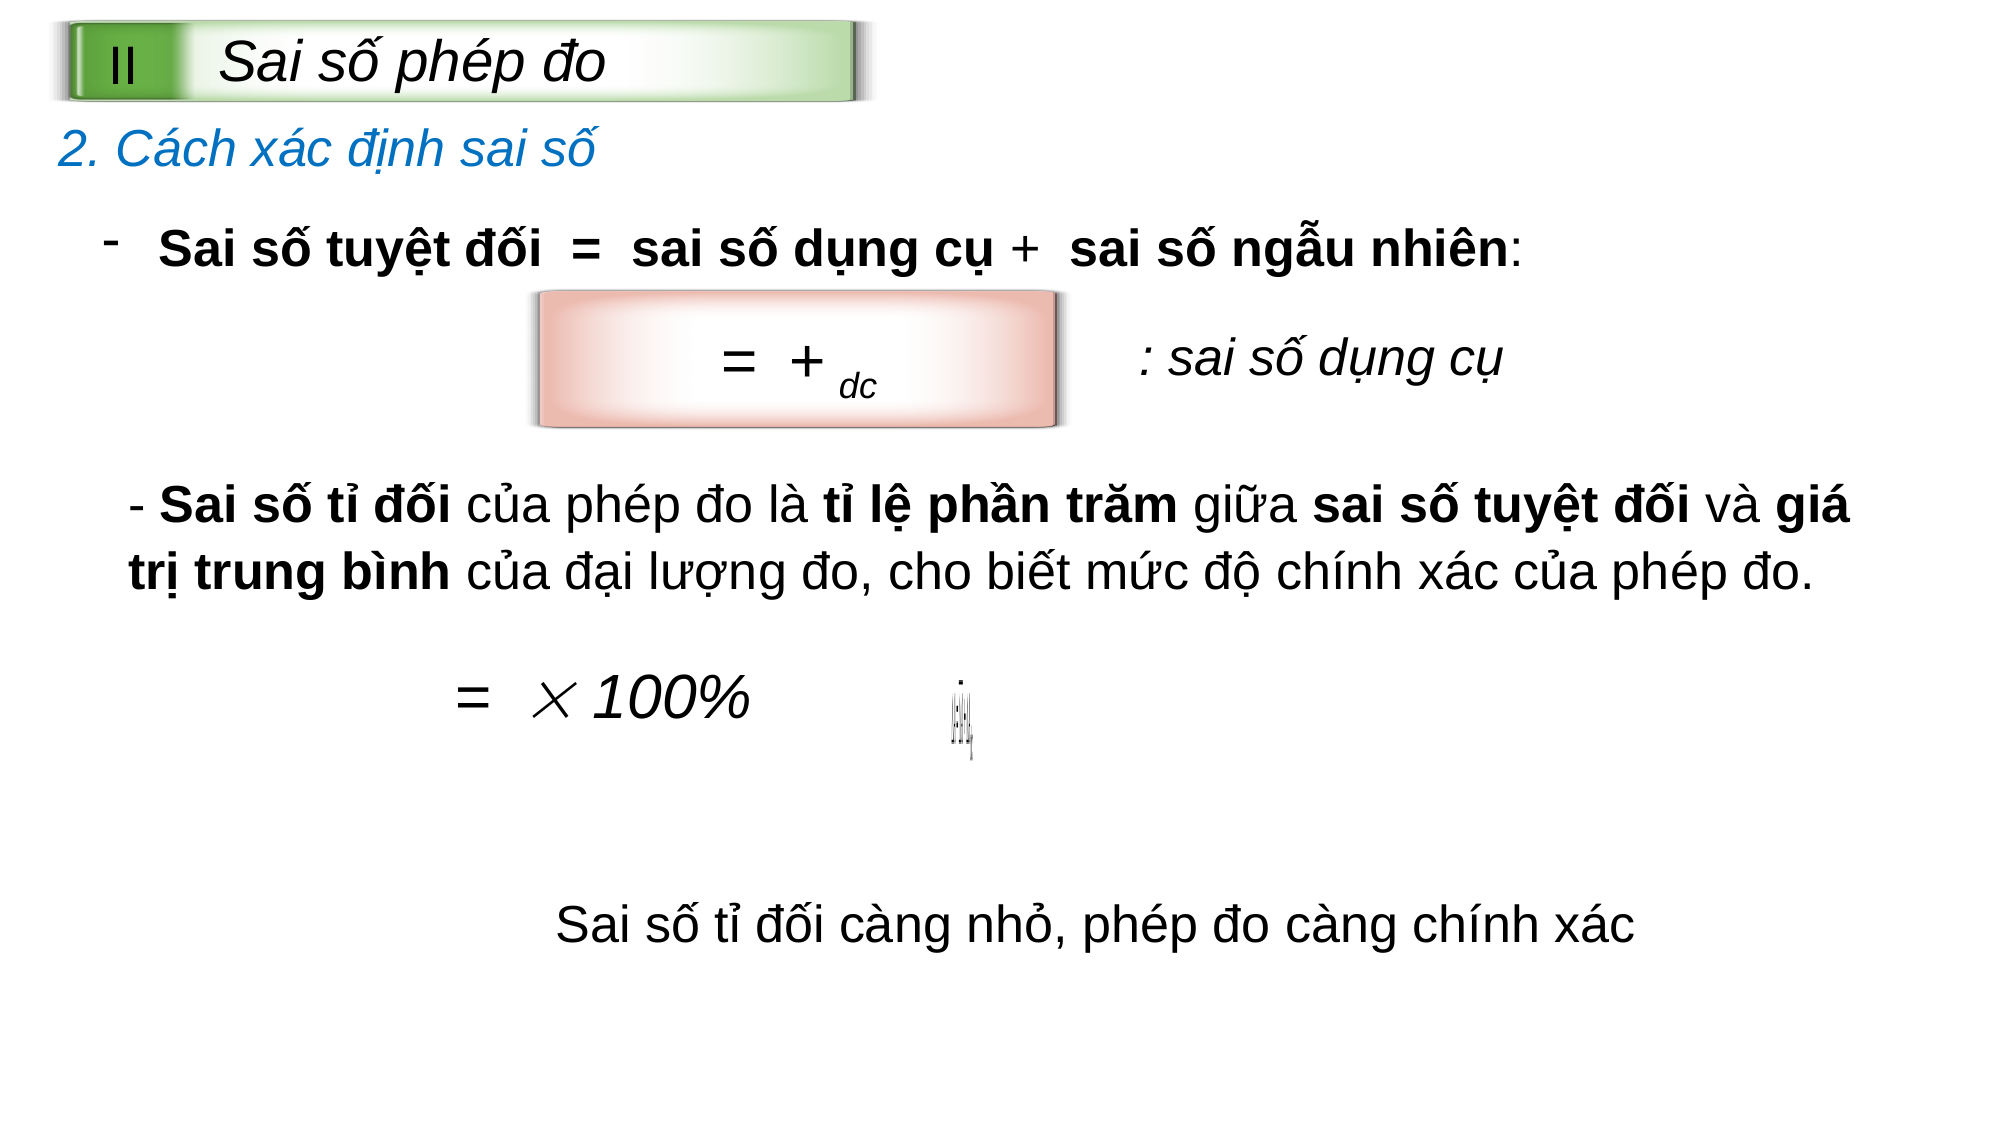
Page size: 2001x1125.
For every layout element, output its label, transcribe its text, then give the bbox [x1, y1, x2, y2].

text_box Sai số tỉ đối càng nhỏ, phép đo càng chính xác [464, 882, 1728, 961]
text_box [524, 288, 1073, 438]
text_box 2. Cách xác định sai số [43, 106, 671, 184]
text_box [356, 648, 975, 811]
text_box Sai số tuyệt đối = sai số dụng cụ + sai số ngẫu nhiên: [87, 202, 1861, 285]
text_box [0, 13, 1693, 105]
text_box - Sai số tỉ đối của phép đo là tỉ lệ phần trăm giữa sai số tuyệt đối và giá trị trung bình của đại lượng đo, cho biết mức độ chính xác của phép đo. [113, 458, 1887, 607]
